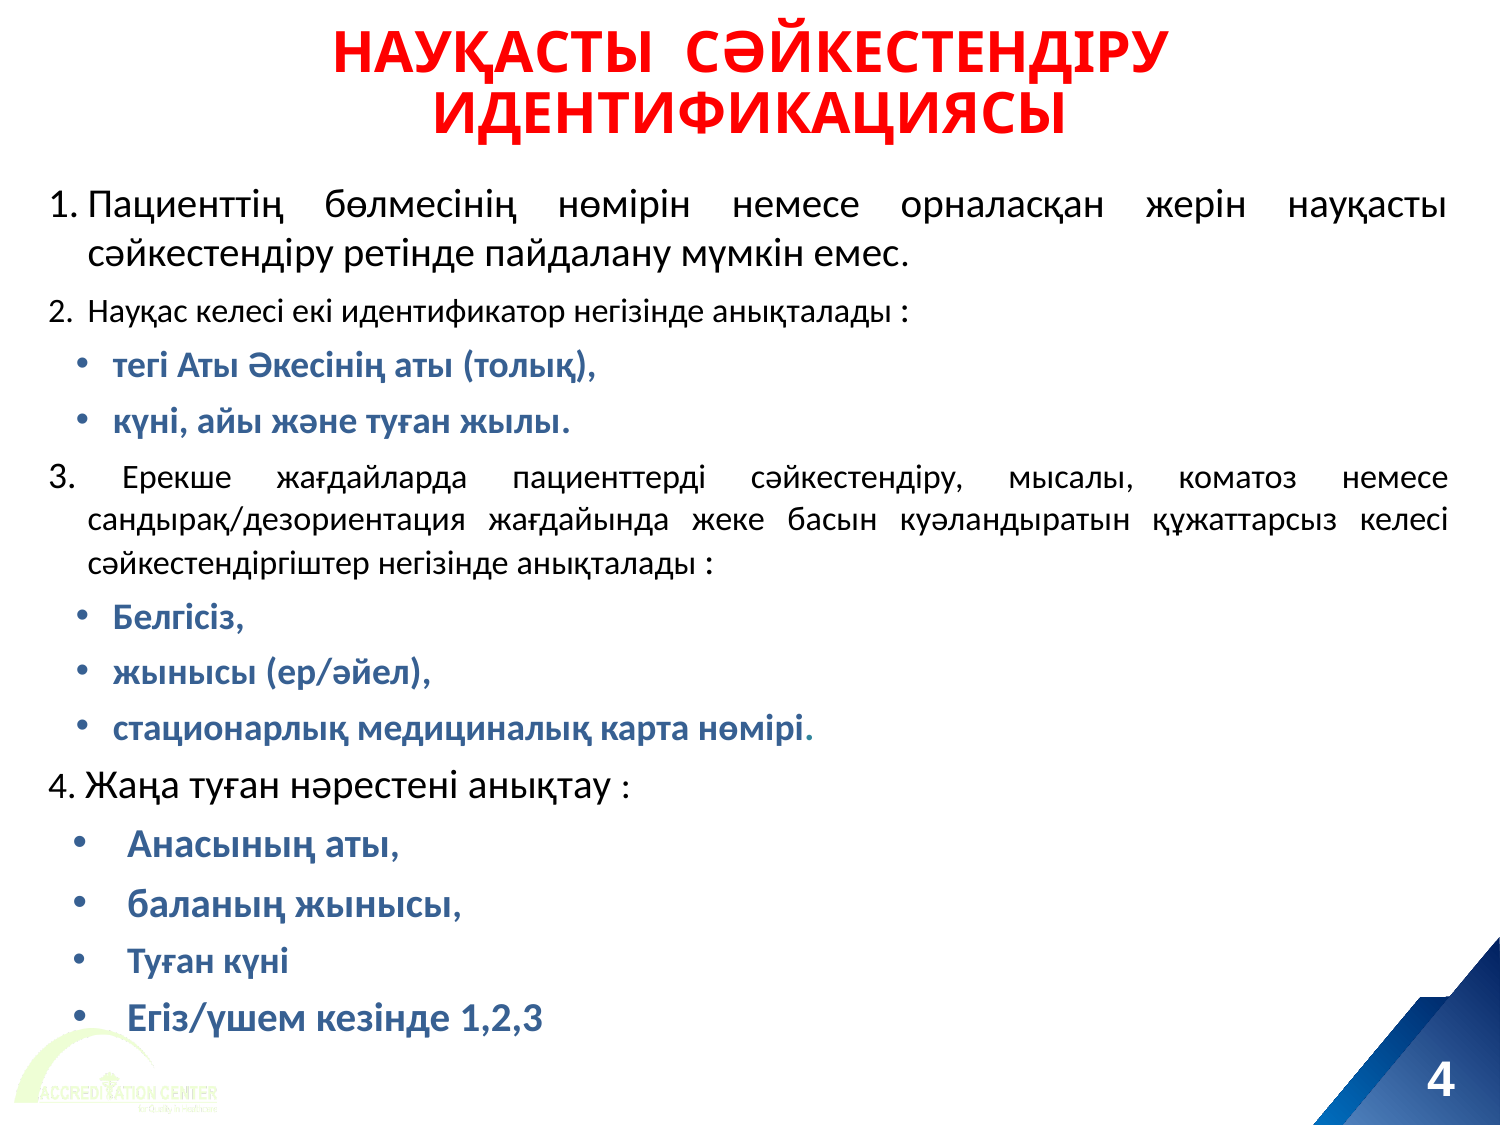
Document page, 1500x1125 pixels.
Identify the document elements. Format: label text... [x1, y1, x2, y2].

text_box 4 [1412, 1039, 1482, 1115]
text_box [1311, 994, 1448, 1125]
text_box НАУҚАСТЫ СӘЙКЕСТЕНДІРУ ИДЕНТИФИКАЦИЯСЫ [229, 14, 1271, 154]
list Пациенттің бөлмесінің нөмірін немесе орналасқан жерін науқасты сәйкестендіру ретінде пайдалану мүмкін емес. Науқас келесі екі идентификатор негізінде анықталады : тегі Аты Әкесінің аты (толық), күні, айы және туған жылы. 3. Ерекше жағдайларда пациенттерді сәйкестендіру, мысалы, коматоз немесе сандырақ/дезориентация жағдайында жеке басын куәландыратын құжаттарсыз келесі сәйкестендіргіштер негізінде анықталады : Белгісіз, жынысы (ер/әйел), стационарлық медициналық карта нөмірі. 4. Жаңа туған нәрестені анықтау : Анасының аты, баланың жынысы, Туған күні Егіз/үшем кезінде 1,2,3 [33, 169, 1464, 1058]
text_box [1340, 935, 1500, 1125]
picture [14, 1028, 217, 1114]
